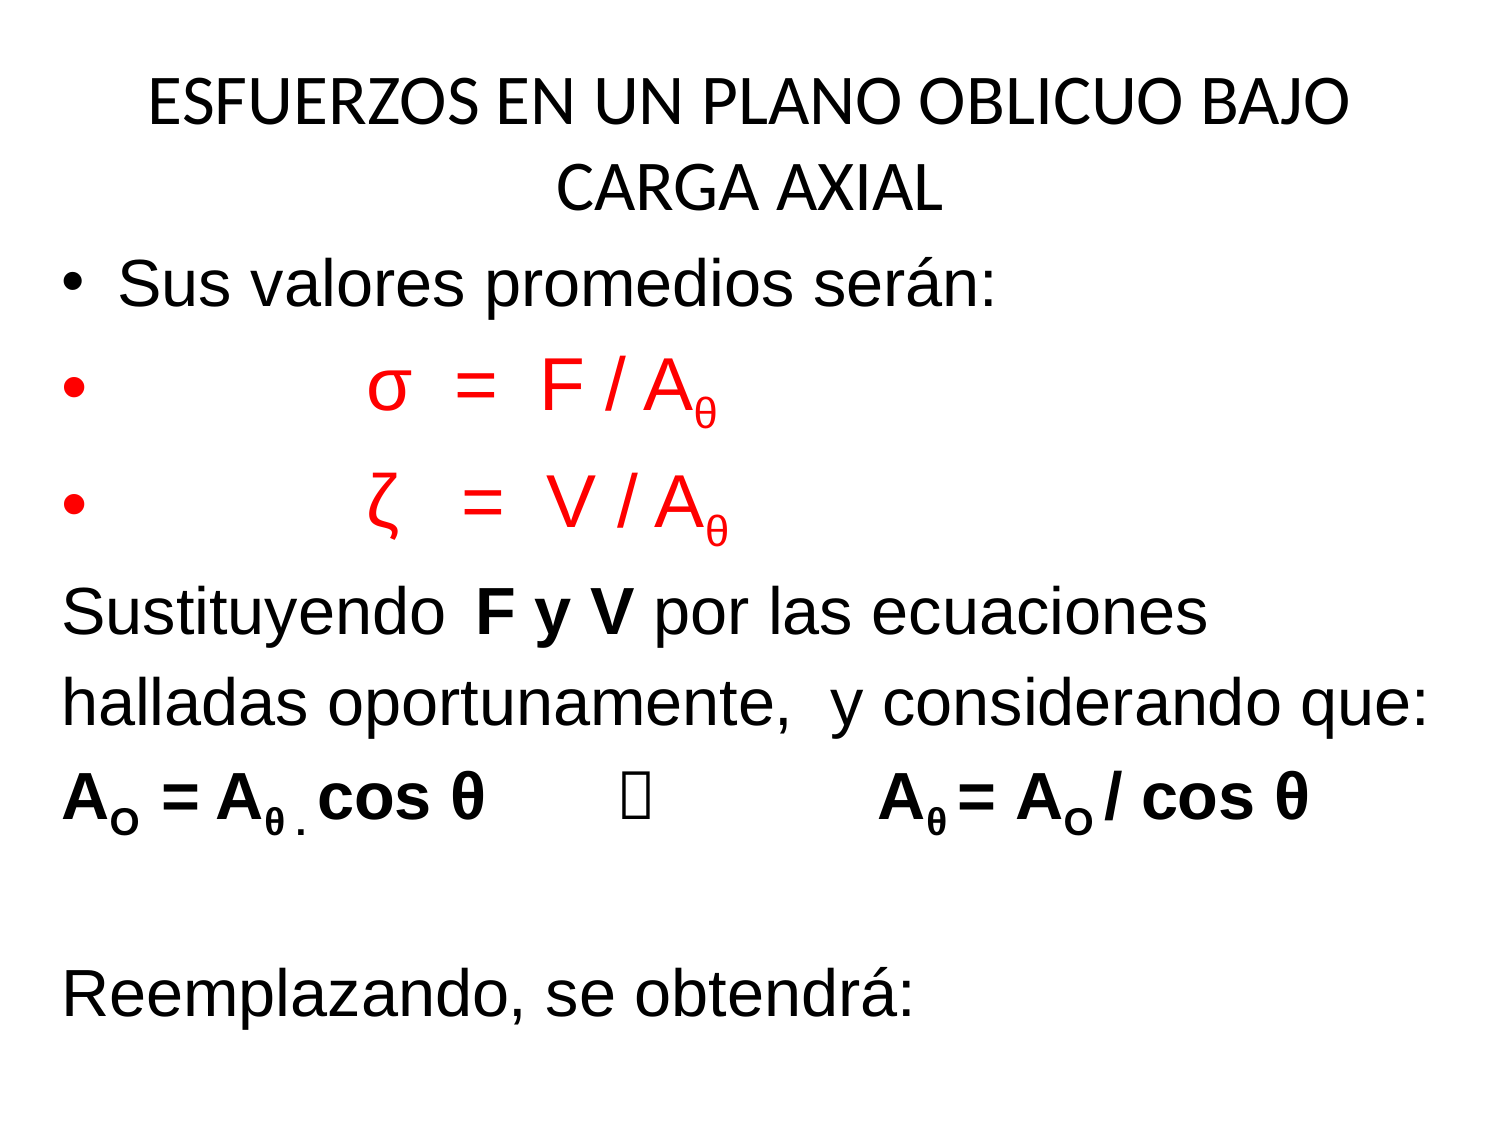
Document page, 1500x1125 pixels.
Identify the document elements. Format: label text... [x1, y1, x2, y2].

list Sus valores promedios serán: σ = F / Aθ ζ = V / Aθ Sustituyendo F y V por las ecuaciones halladas oportunamente, y considerando que: AO = Aθ . cos θ  Aθ = AO / cos θ Reemplazando, se obtendrá: [46, 232, 1459, 1100]
title ESFUERZOS EN UN PLANO OBLICUO BAJO CARGA AXIAL [75, 45, 1425, 232]
